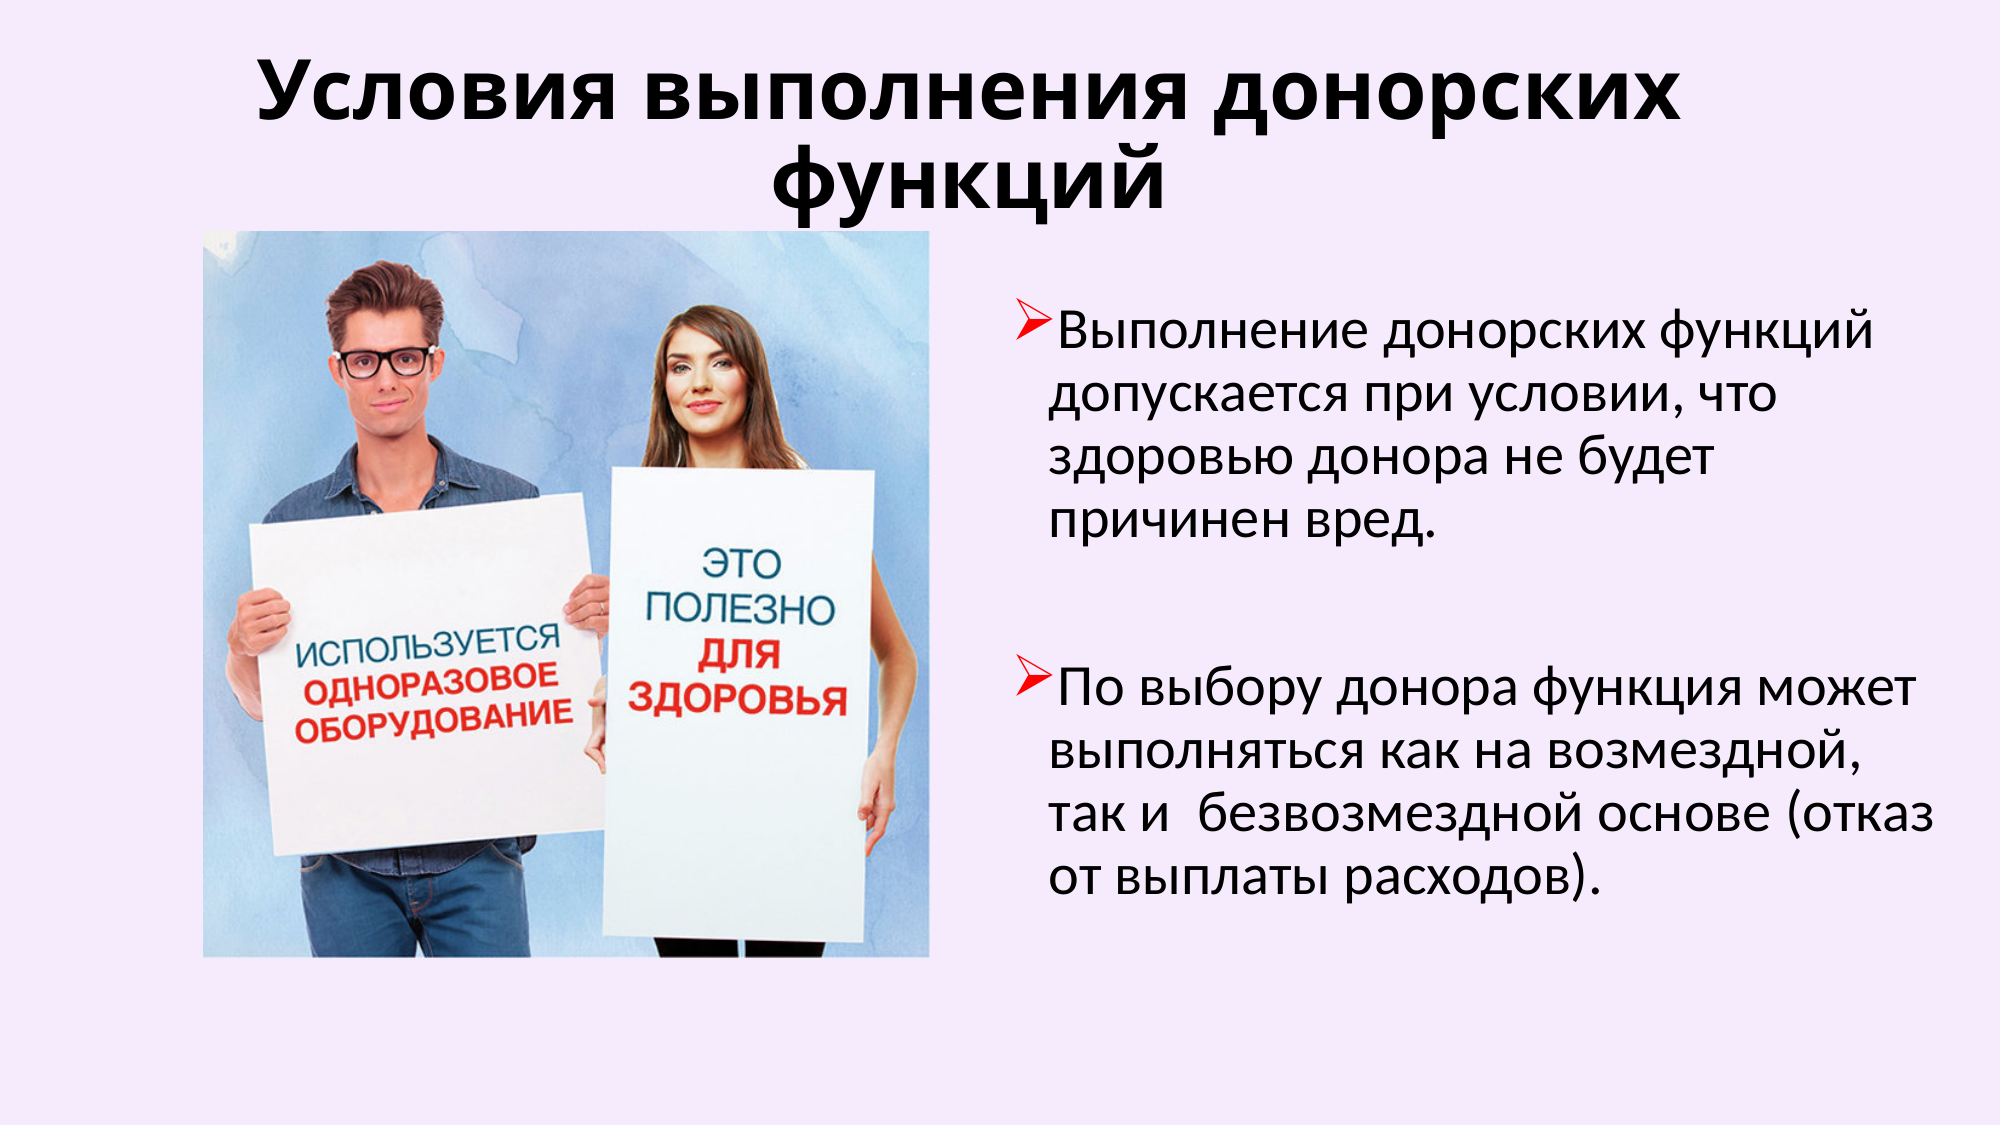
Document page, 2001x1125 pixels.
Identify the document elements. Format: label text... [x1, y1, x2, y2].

title Условия выполнения донорских функций [176, 78, 1763, 197]
list Выполнение донорских функций допускается при условии, что здоровью донора не будет причинен вред. По выбору донора функция может выполняться как на возмездной, так и безвозмездной основе (отказ от выплаты расходов). [996, 291, 1968, 973]
picture [203, 231, 930, 958]
